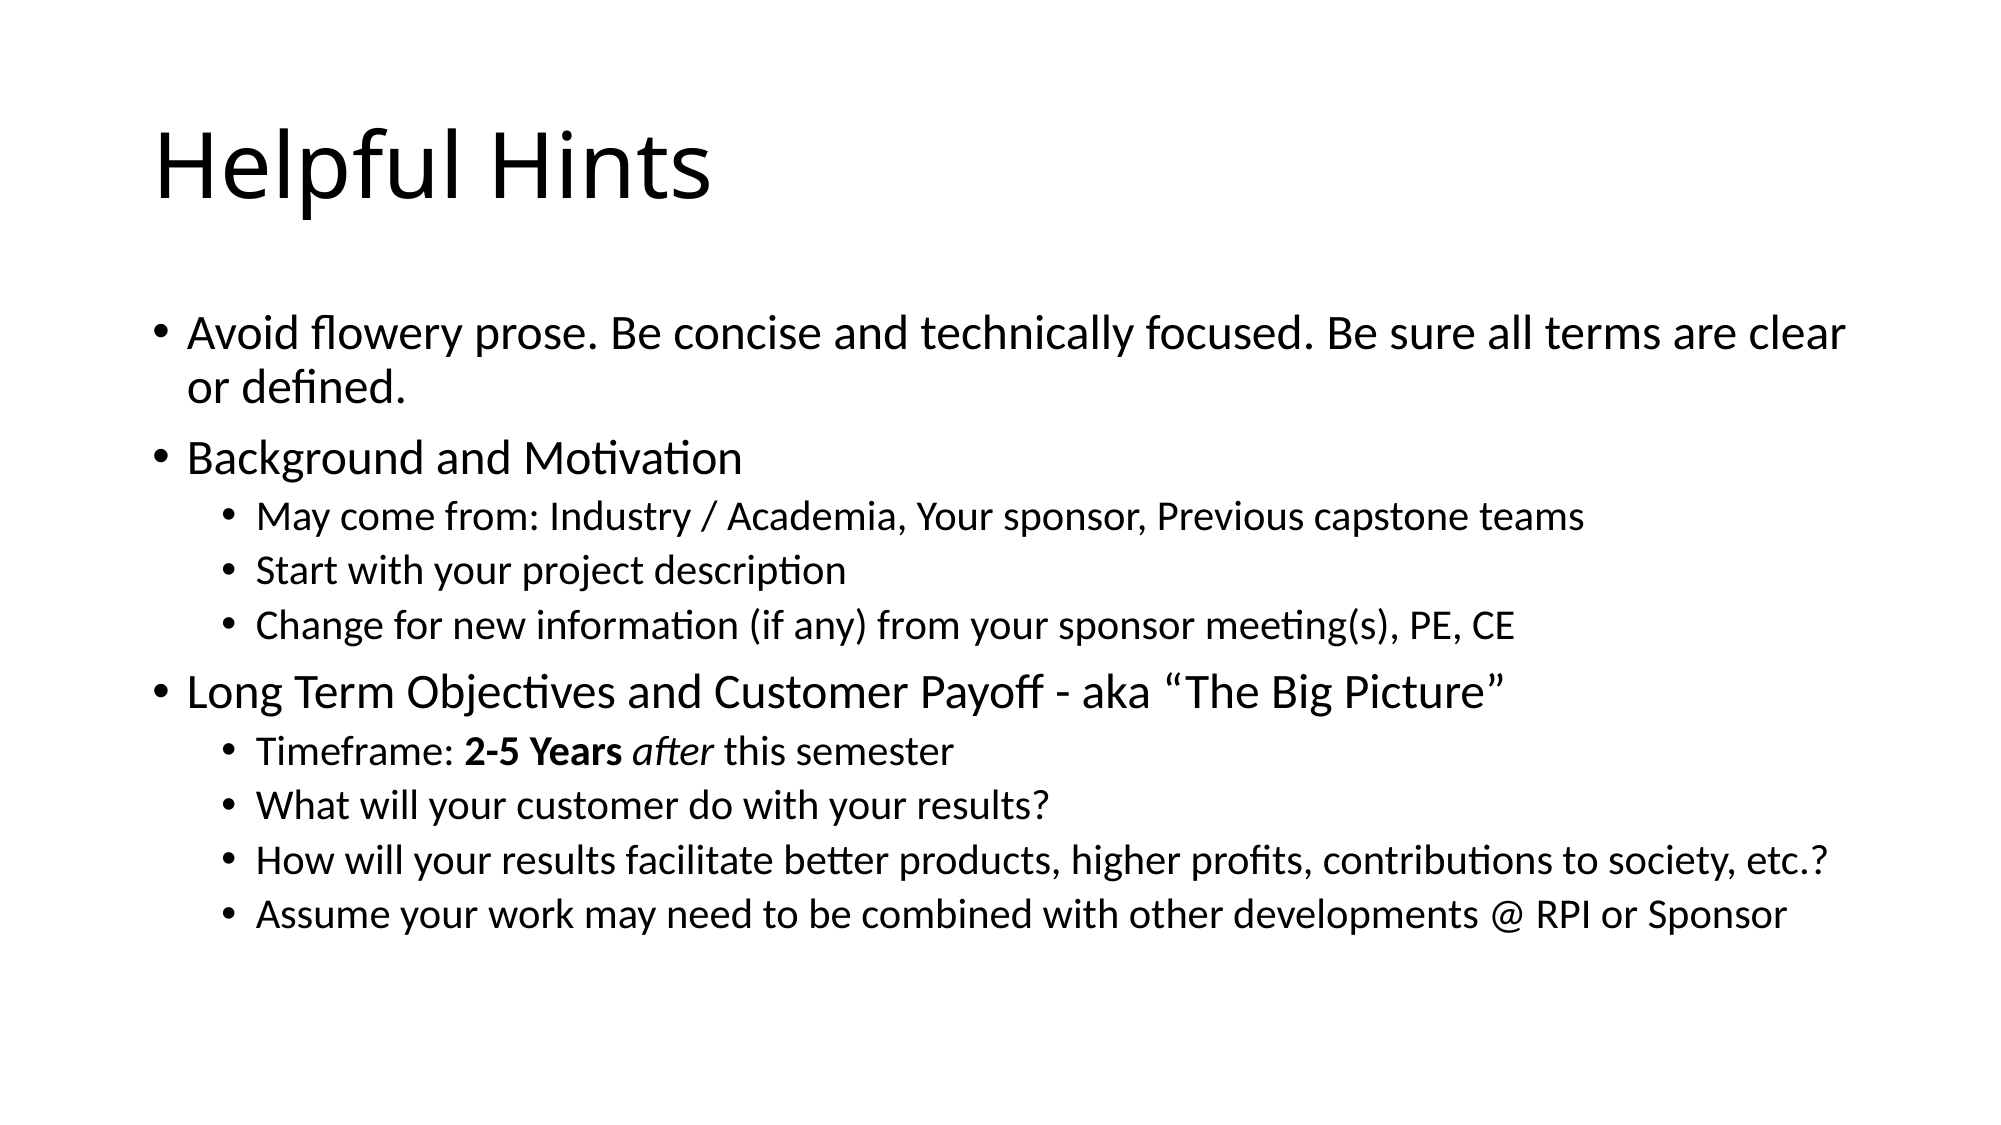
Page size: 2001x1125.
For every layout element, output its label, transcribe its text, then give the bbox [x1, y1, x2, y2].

list Avoid flowery prose. Be concise and technically focused. Be sure all terms are clear or defined. Background and Motivation May come from: Industry / Academia, Your sponsor, Previous capstone teams Start with your project description Change for new information (if any) from your sponsor meeting(s), PE, CE Long Term Objectives and Customer Payoff - aka “The Big Picture” Timeframe: 2-5 Years after this semester What will your customer do with your results? How will your results facilitate better products, higher profits, contributions to society, etc.? Assume your work may need to be combined with other developments @ RPI or Sponsor [137, 299, 1863, 1014]
title Helpful Hints [137, 59, 1863, 278]
